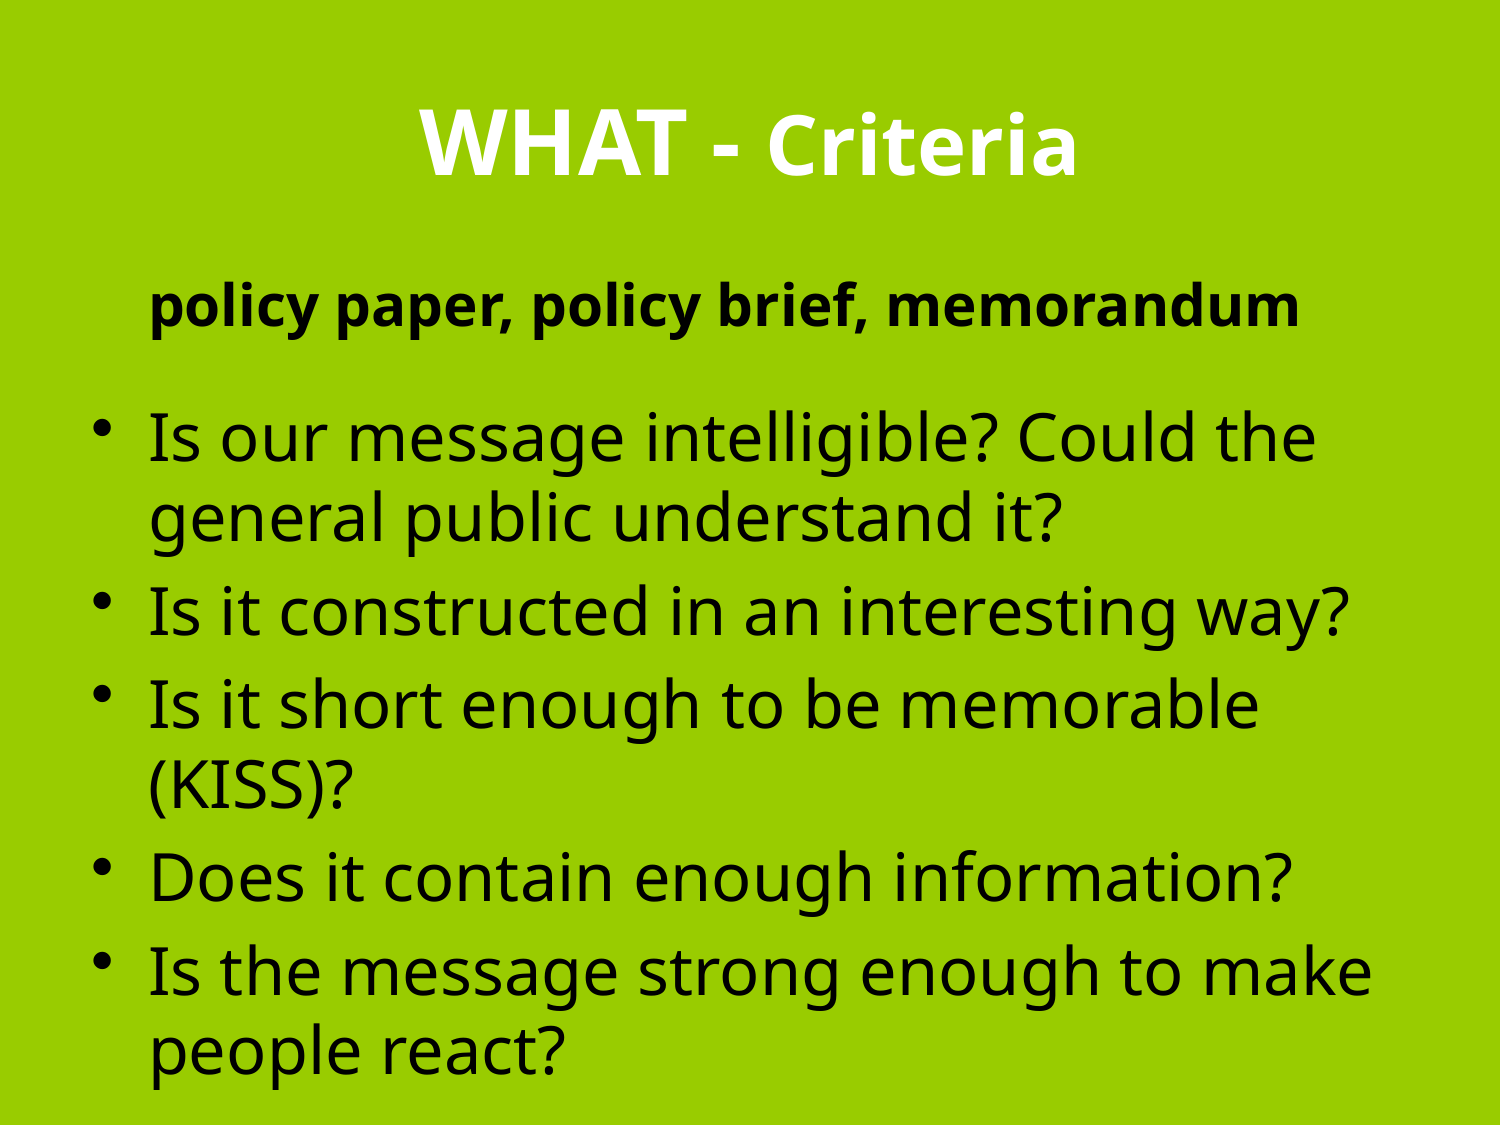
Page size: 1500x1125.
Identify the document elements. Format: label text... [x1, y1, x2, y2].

title WHAT - Criteria [74, 44, 1426, 233]
list policy paper, policy brief, memorandum Is our message intelligible? Could the general public understand it? Is it constructed in an interesting way? Is it short enough to be memorable (KISS)? Does it contain enough information? Is the message strong enough to make people react? [76, 243, 1460, 1093]
